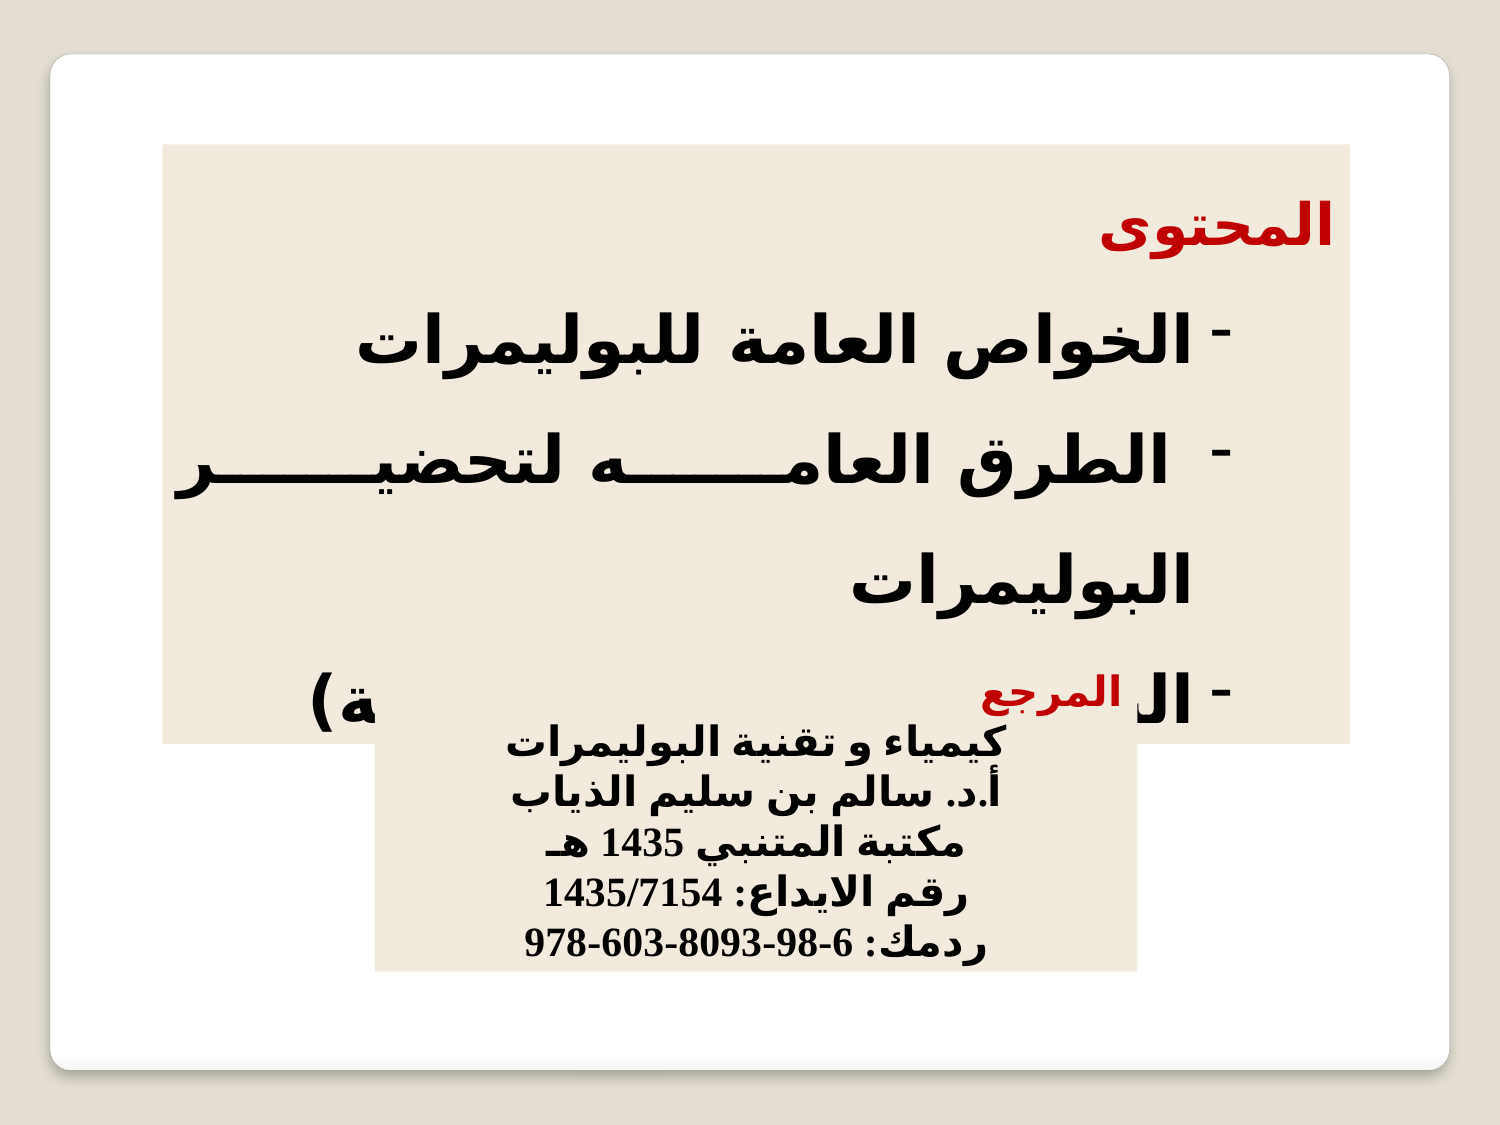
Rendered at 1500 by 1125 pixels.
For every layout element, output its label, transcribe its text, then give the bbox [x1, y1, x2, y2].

text_box المحتوى الخواص العامة للبوليمرات الطرق العامه لتحضير البوليمرات البلمرة المشتركة (التآزرية) [162, 144, 1350, 744]
text_box المرجع كيمياء و تقنية البوليمرات أ.د. سالم بن سليم الذياب مكتبة المتنبي 1435 هـ رقم الايداع: 1435/7154 ردمك: 6-98-8093-603-978 [374, 656, 1138, 972]
